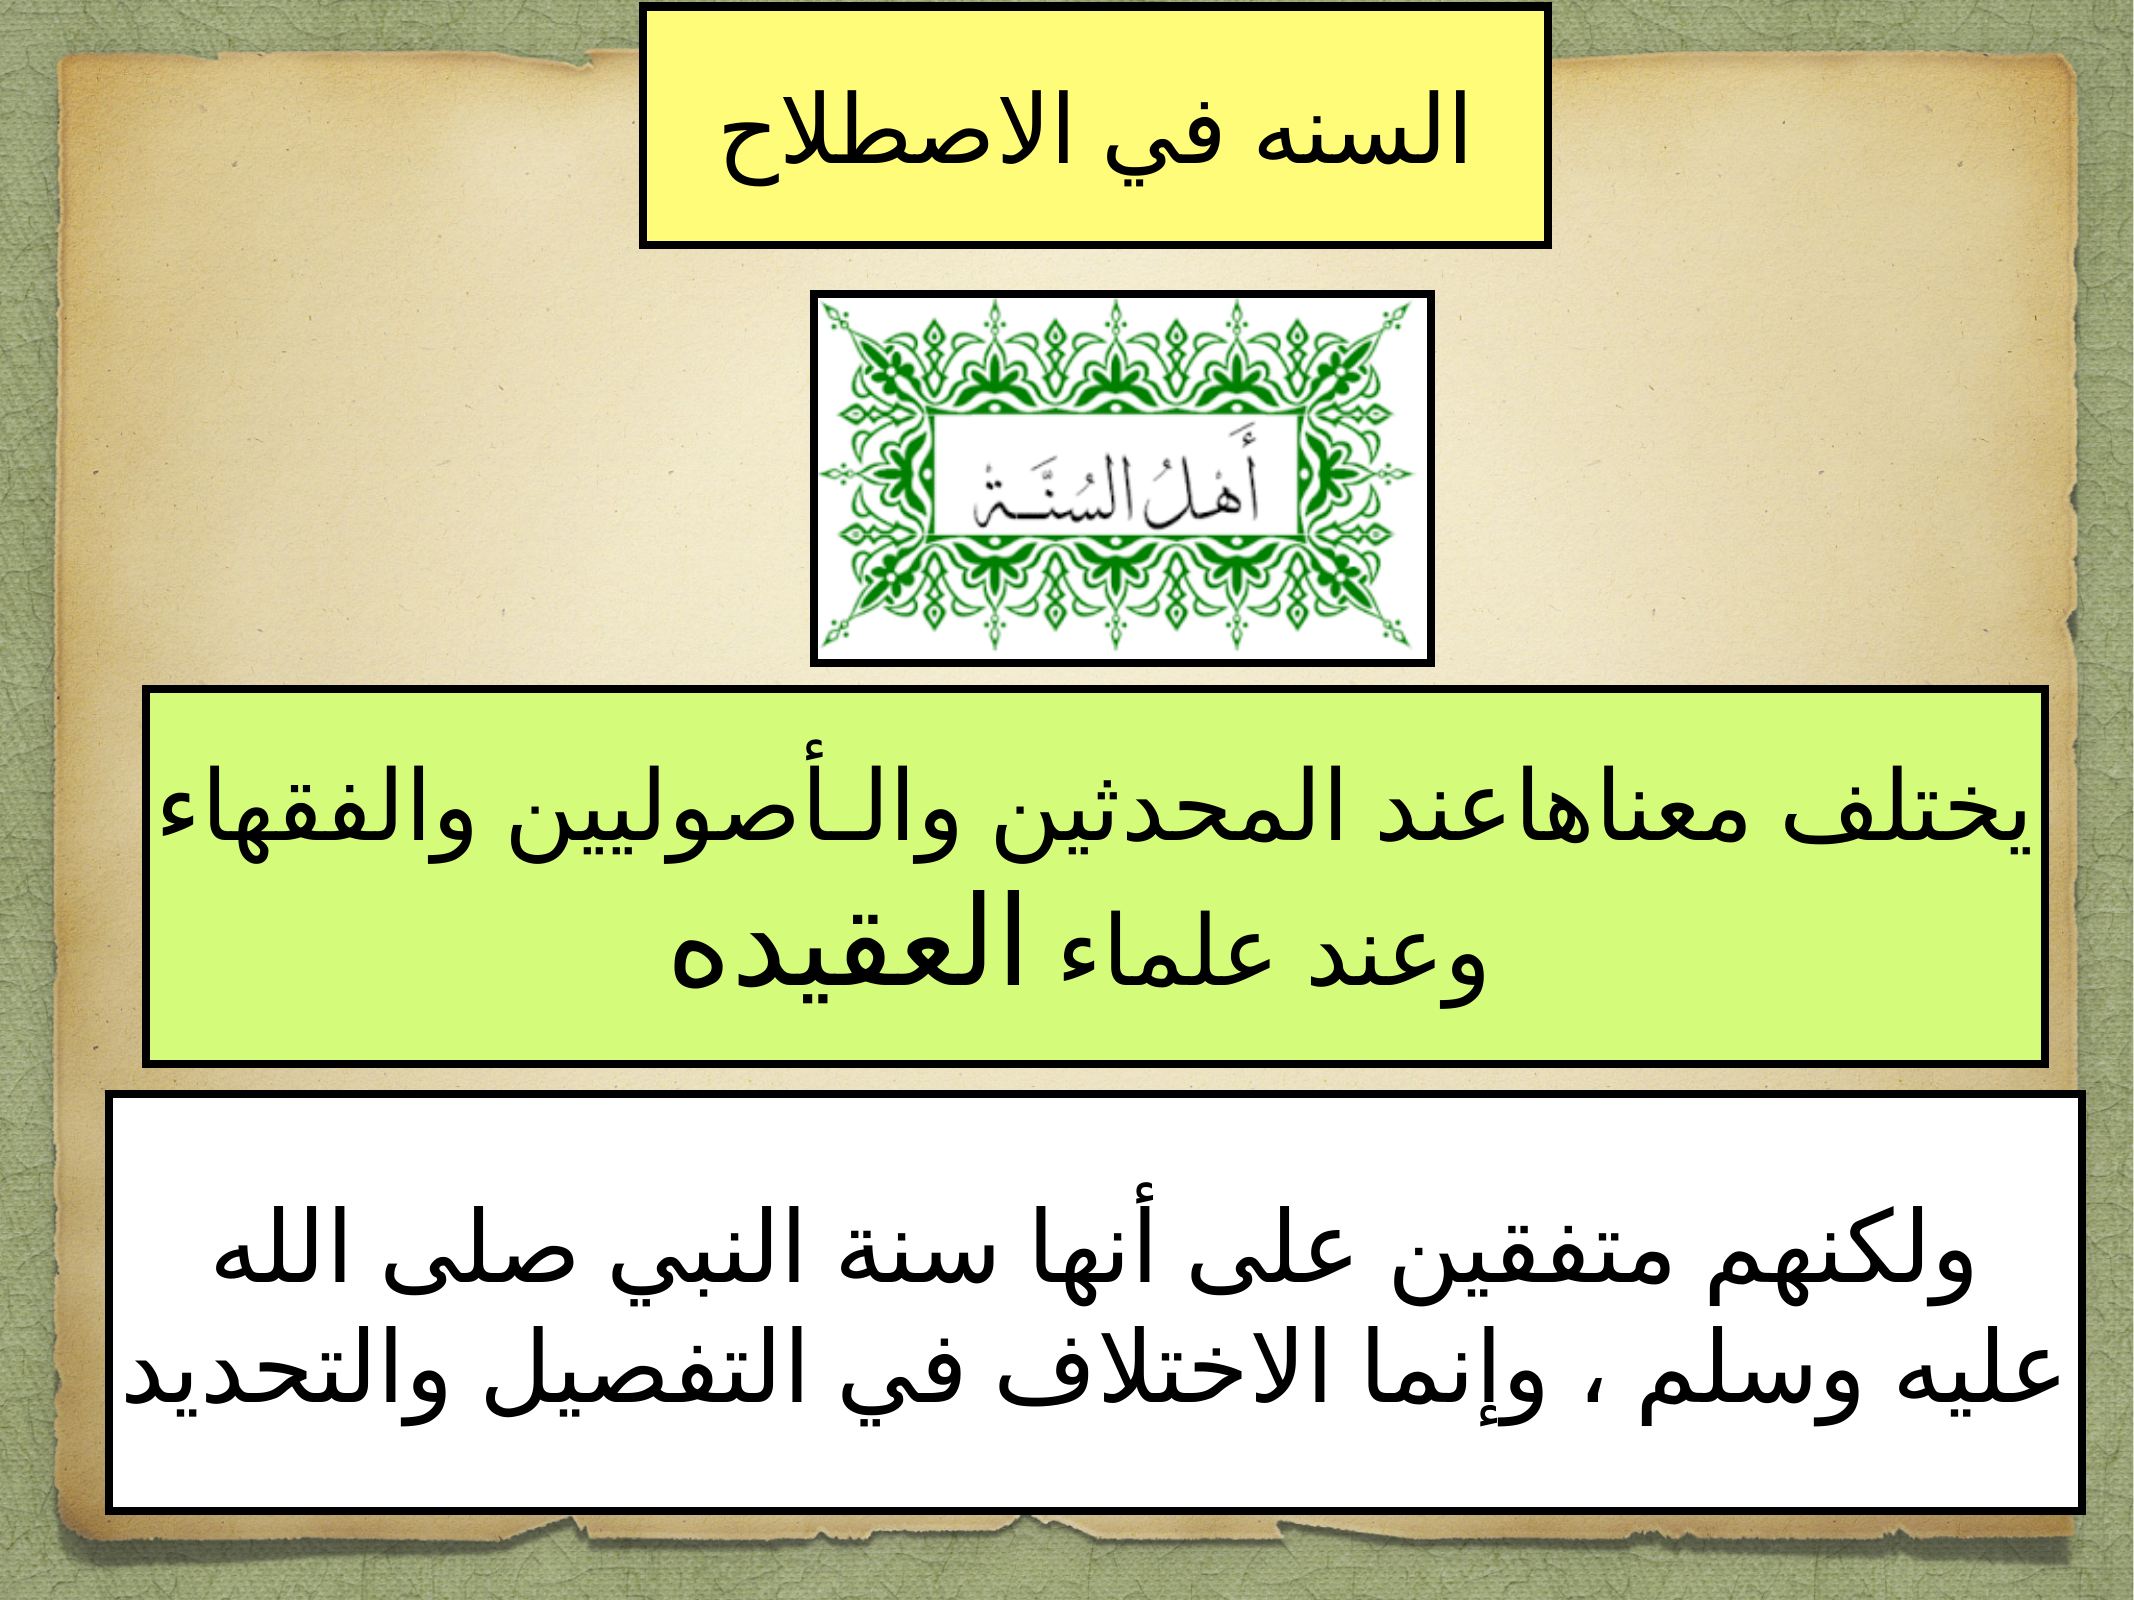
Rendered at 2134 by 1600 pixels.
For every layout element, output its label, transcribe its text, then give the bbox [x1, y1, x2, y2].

text_box يختلف معناهاعند المحدثين والـأصوليين والفقهاء وعند علماء العقيده [146, 688, 2046, 1064]
text_box السنه في الاصطلاح [643, 6, 1549, 245]
picture [0, 0, 2134, 1600]
text_box ولكنهم متفقين على أنها سنة النبي صلى الله عليه وسلم ، وإنما الاختلاف في التفصيل والتحديد [109, 1094, 2083, 1512]
